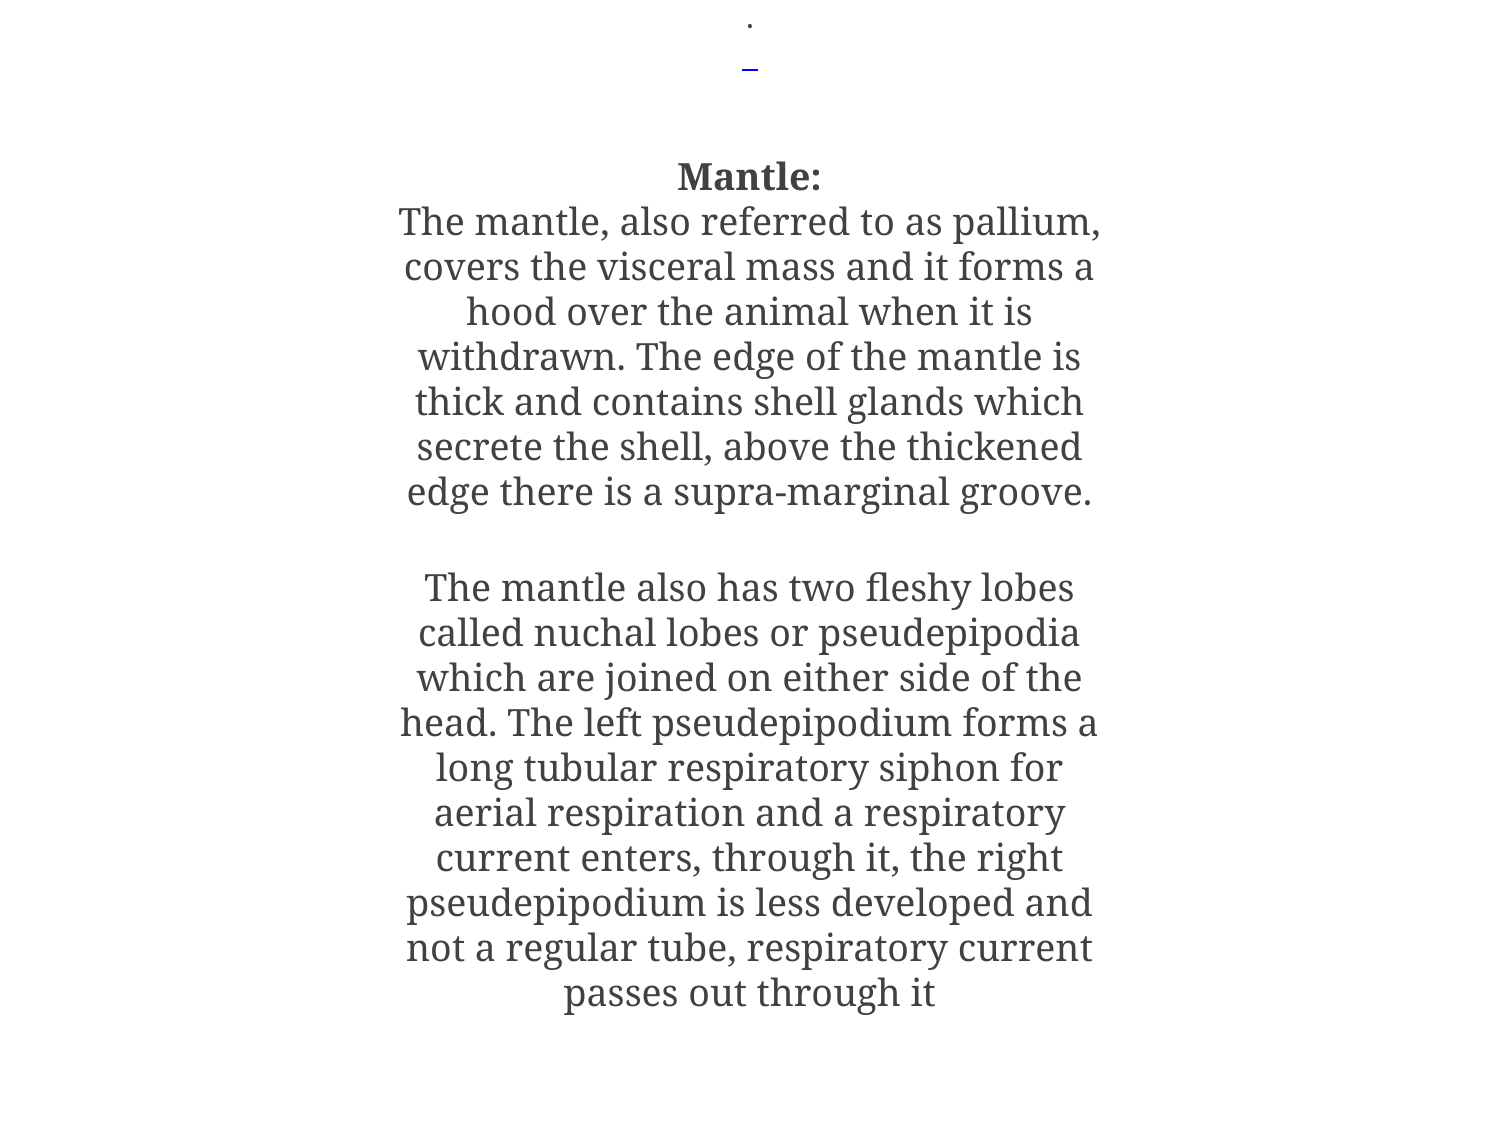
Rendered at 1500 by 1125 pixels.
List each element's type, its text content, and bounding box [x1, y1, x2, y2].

text_box . [741, 0, 759, 78]
text_box Mantle: The mantle, also referred to as pallium, covers the visceral mass and it forms a hood over the animal when it is withdrawn. The edge of the mantle is thick and contains shell glands which secrete the shell, above the thickened edge there is a supra-marginal groove. The mantle also has two fleshy lobes called nuchal lobes or pseudepipodia which are joined on either side of the head. The left pseudepipodium forms a long tubular respiratory siphon for aerial respiration and a respiratory current enters, through it, the right pseudepipodium is less developed and not a regular tube, respiratory current passes out through it [374, 145, 1125, 1022]
